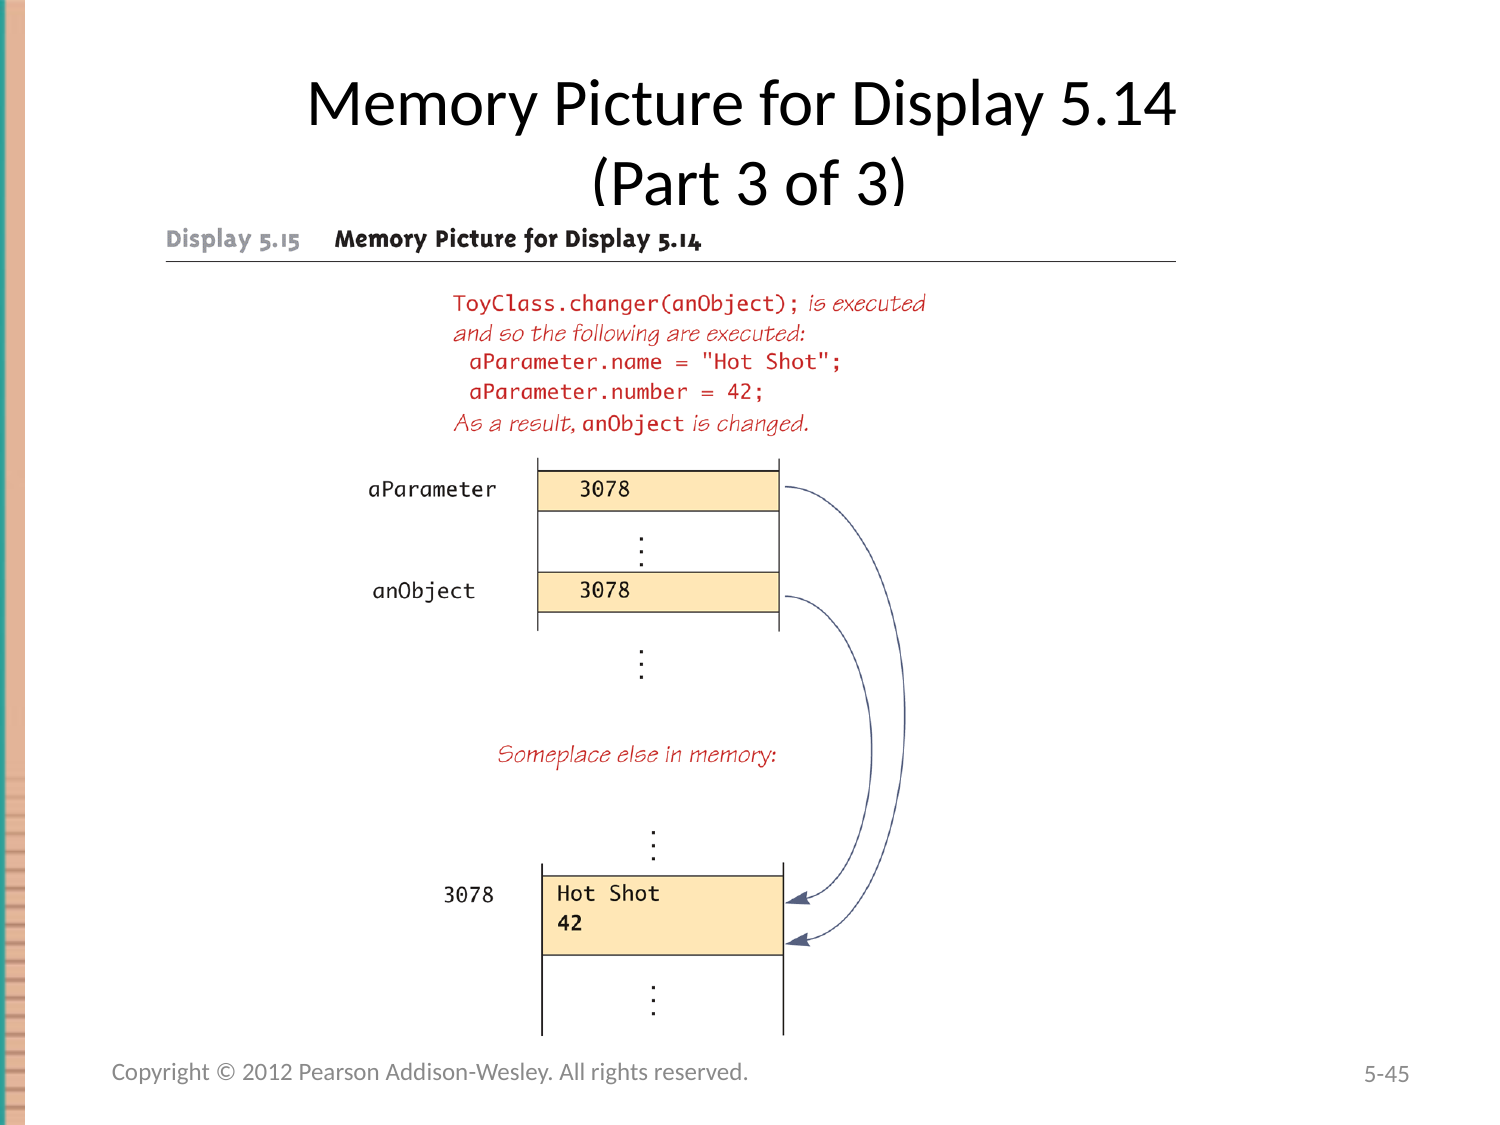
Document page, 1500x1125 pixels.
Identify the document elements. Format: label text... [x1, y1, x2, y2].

title Memory Picture for Display 5.14 (Part 3 of 3) [74, 44, 1426, 233]
picture [0, 0, 25, 1125]
footer Copyright © 2012 Pearson Addison-Wesley. All rights reserved. [75, 1040, 788, 1100]
picture [140, 206, 1201, 1058]
slide_number 5-45 [1074, 1042, 1425, 1103]
